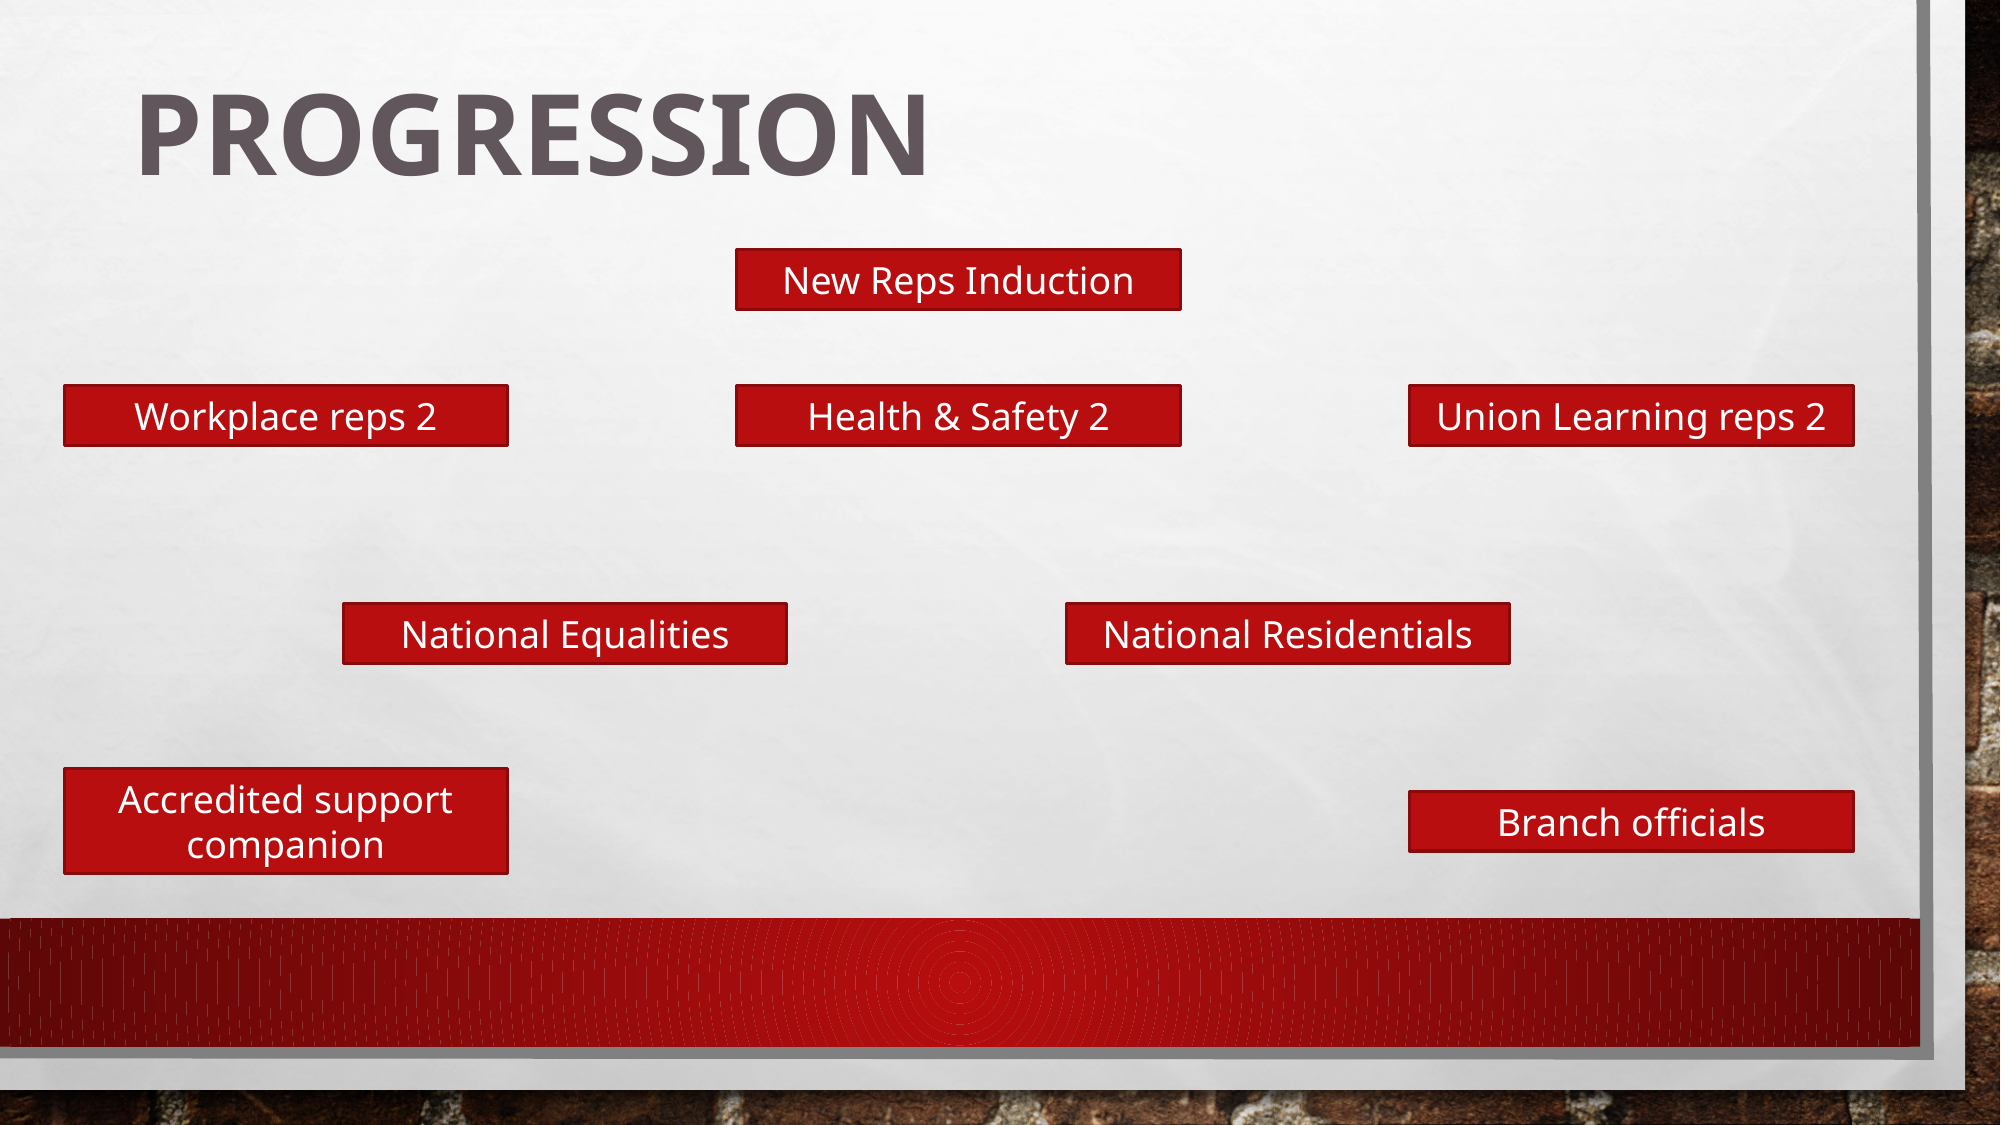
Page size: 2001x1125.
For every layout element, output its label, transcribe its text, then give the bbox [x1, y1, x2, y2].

picture [0, 0, 2000, 1125]
text_box Branch officials [1408, 790, 1855, 853]
text_box Workplace reps 2 [63, 384, 509, 447]
text_box National Residentials [1065, 602, 1511, 665]
text_box Union Learning reps 2 [1408, 384, 1855, 447]
text_box Accredited support companion [63, 767, 509, 875]
text_box Health & Safety 2 [735, 384, 1182, 447]
text_box National Equalities [342, 602, 788, 665]
title Progression [117, 44, 1823, 234]
text_box New Reps Induction [735, 248, 1182, 311]
